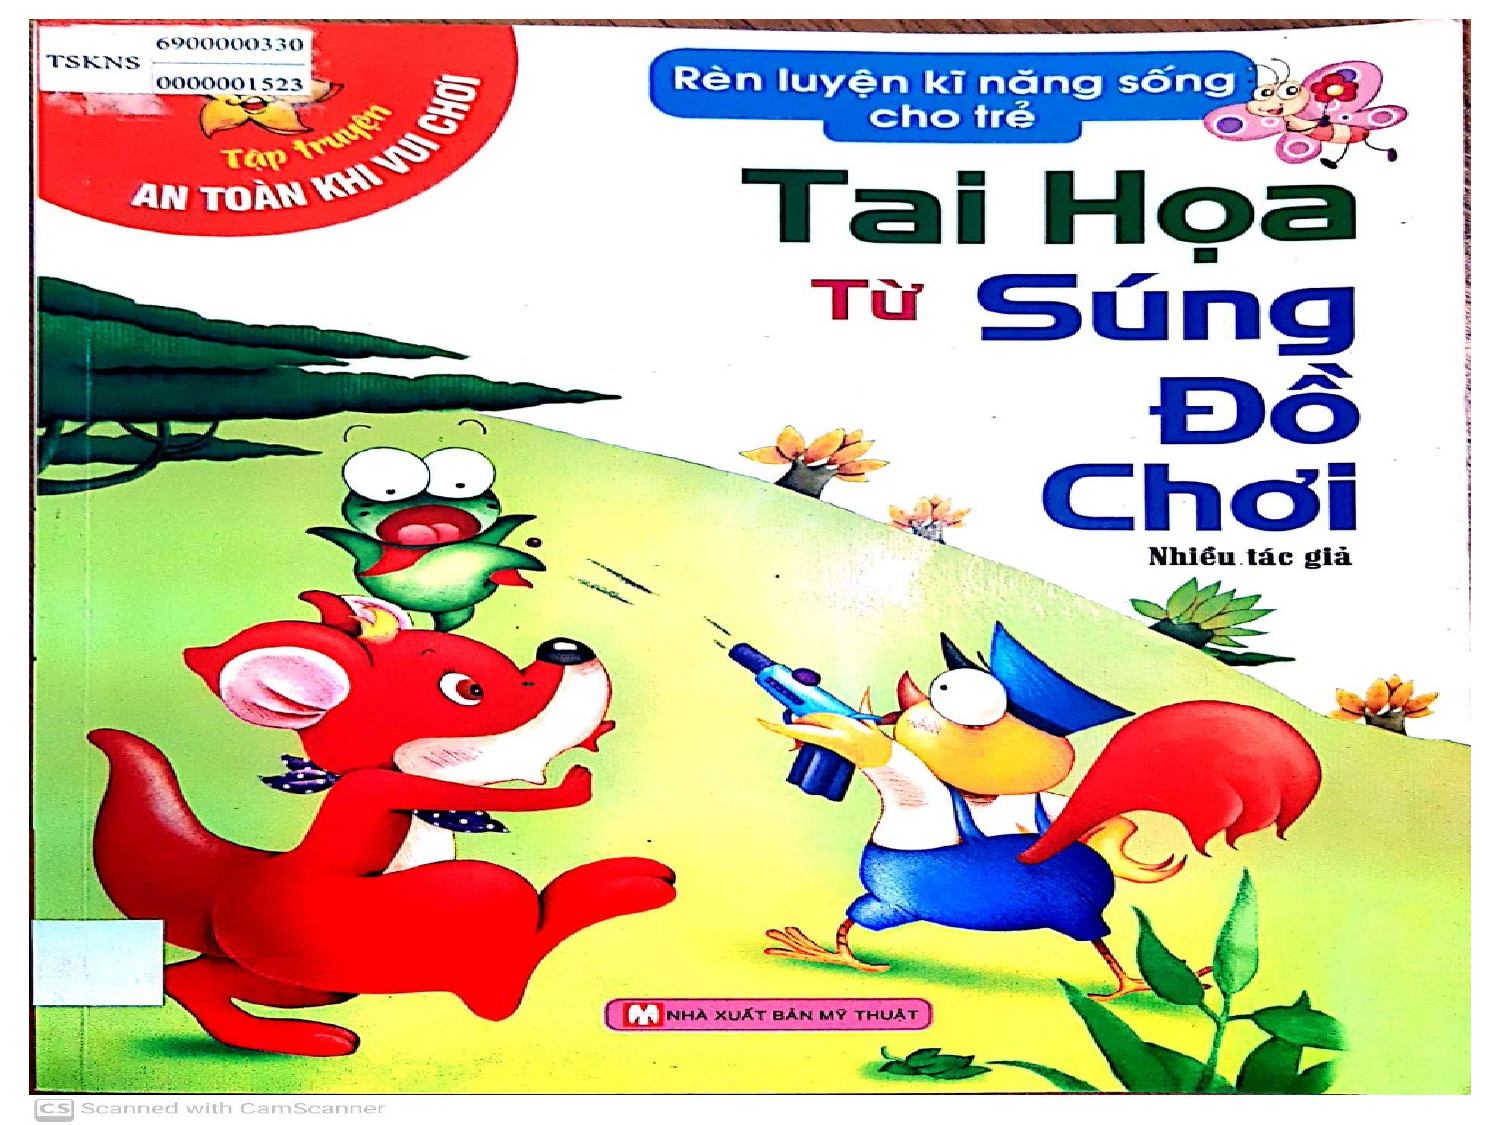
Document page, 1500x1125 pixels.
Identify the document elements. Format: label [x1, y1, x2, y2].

list [29, 18, 1471, 1125]
